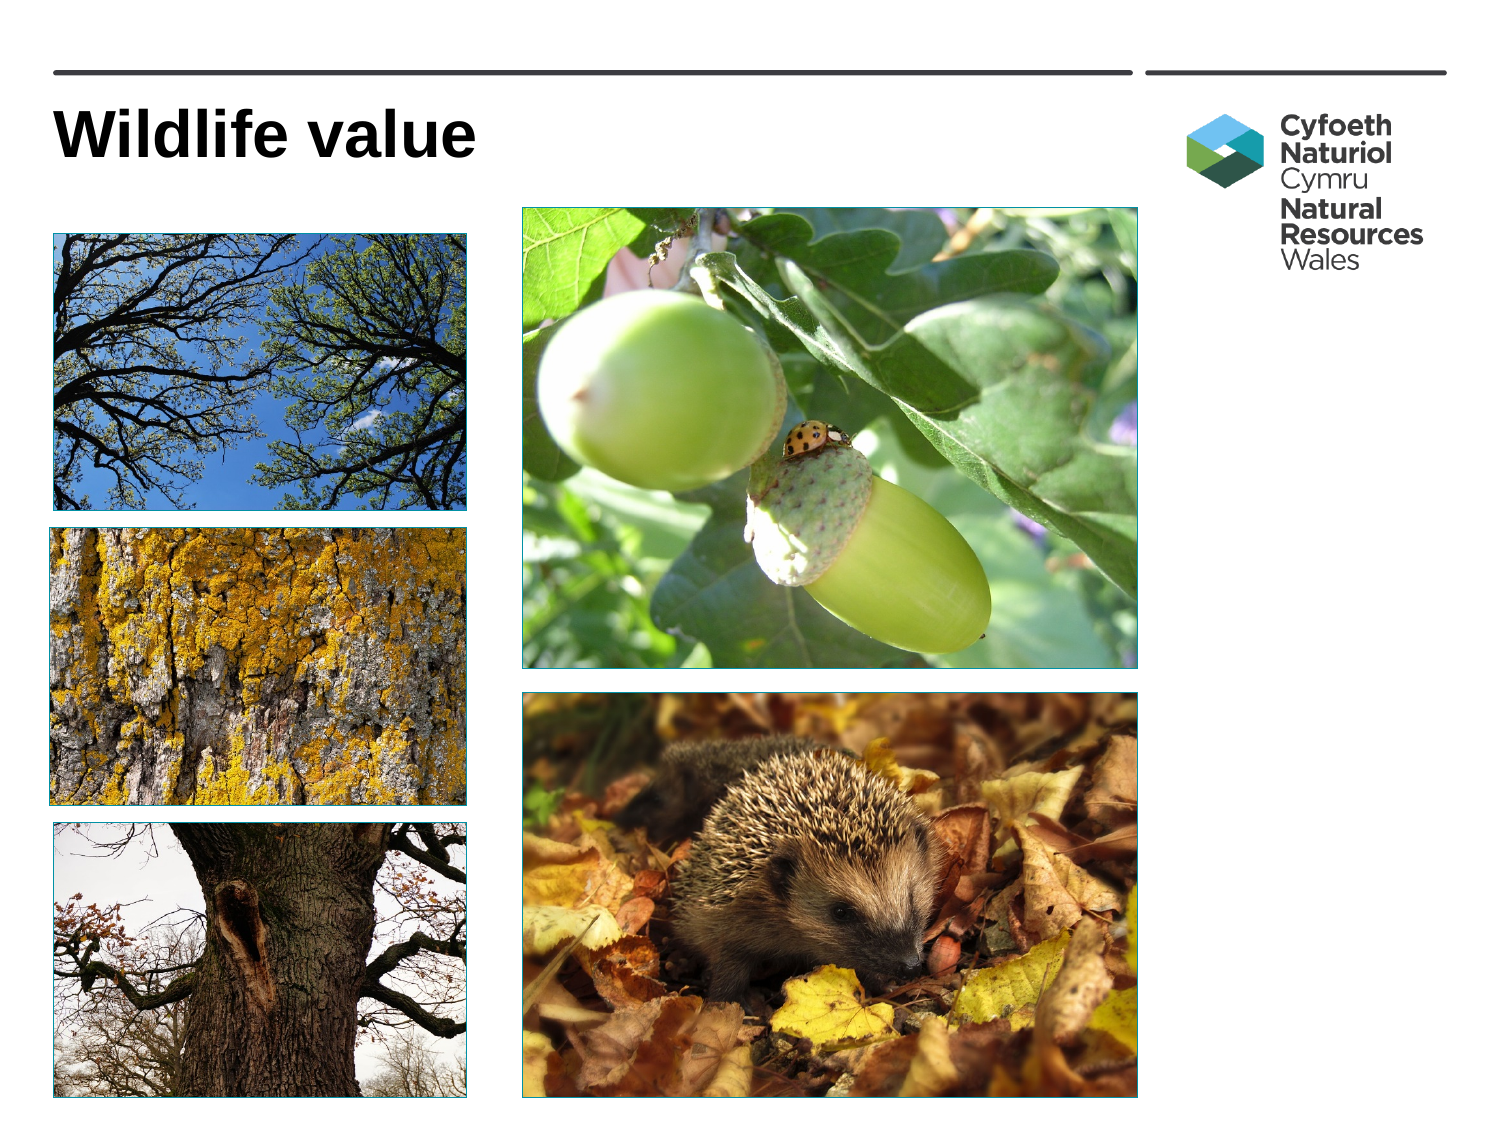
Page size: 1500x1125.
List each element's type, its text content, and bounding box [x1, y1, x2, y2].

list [52, 822, 467, 1099]
picture [1168, 95, 1441, 288]
title Wildlife value [53, 78, 1133, 185]
picture [52, 233, 467, 511]
picture [48, 526, 467, 806]
picture [522, 692, 1138, 1099]
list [522, 207, 1138, 669]
